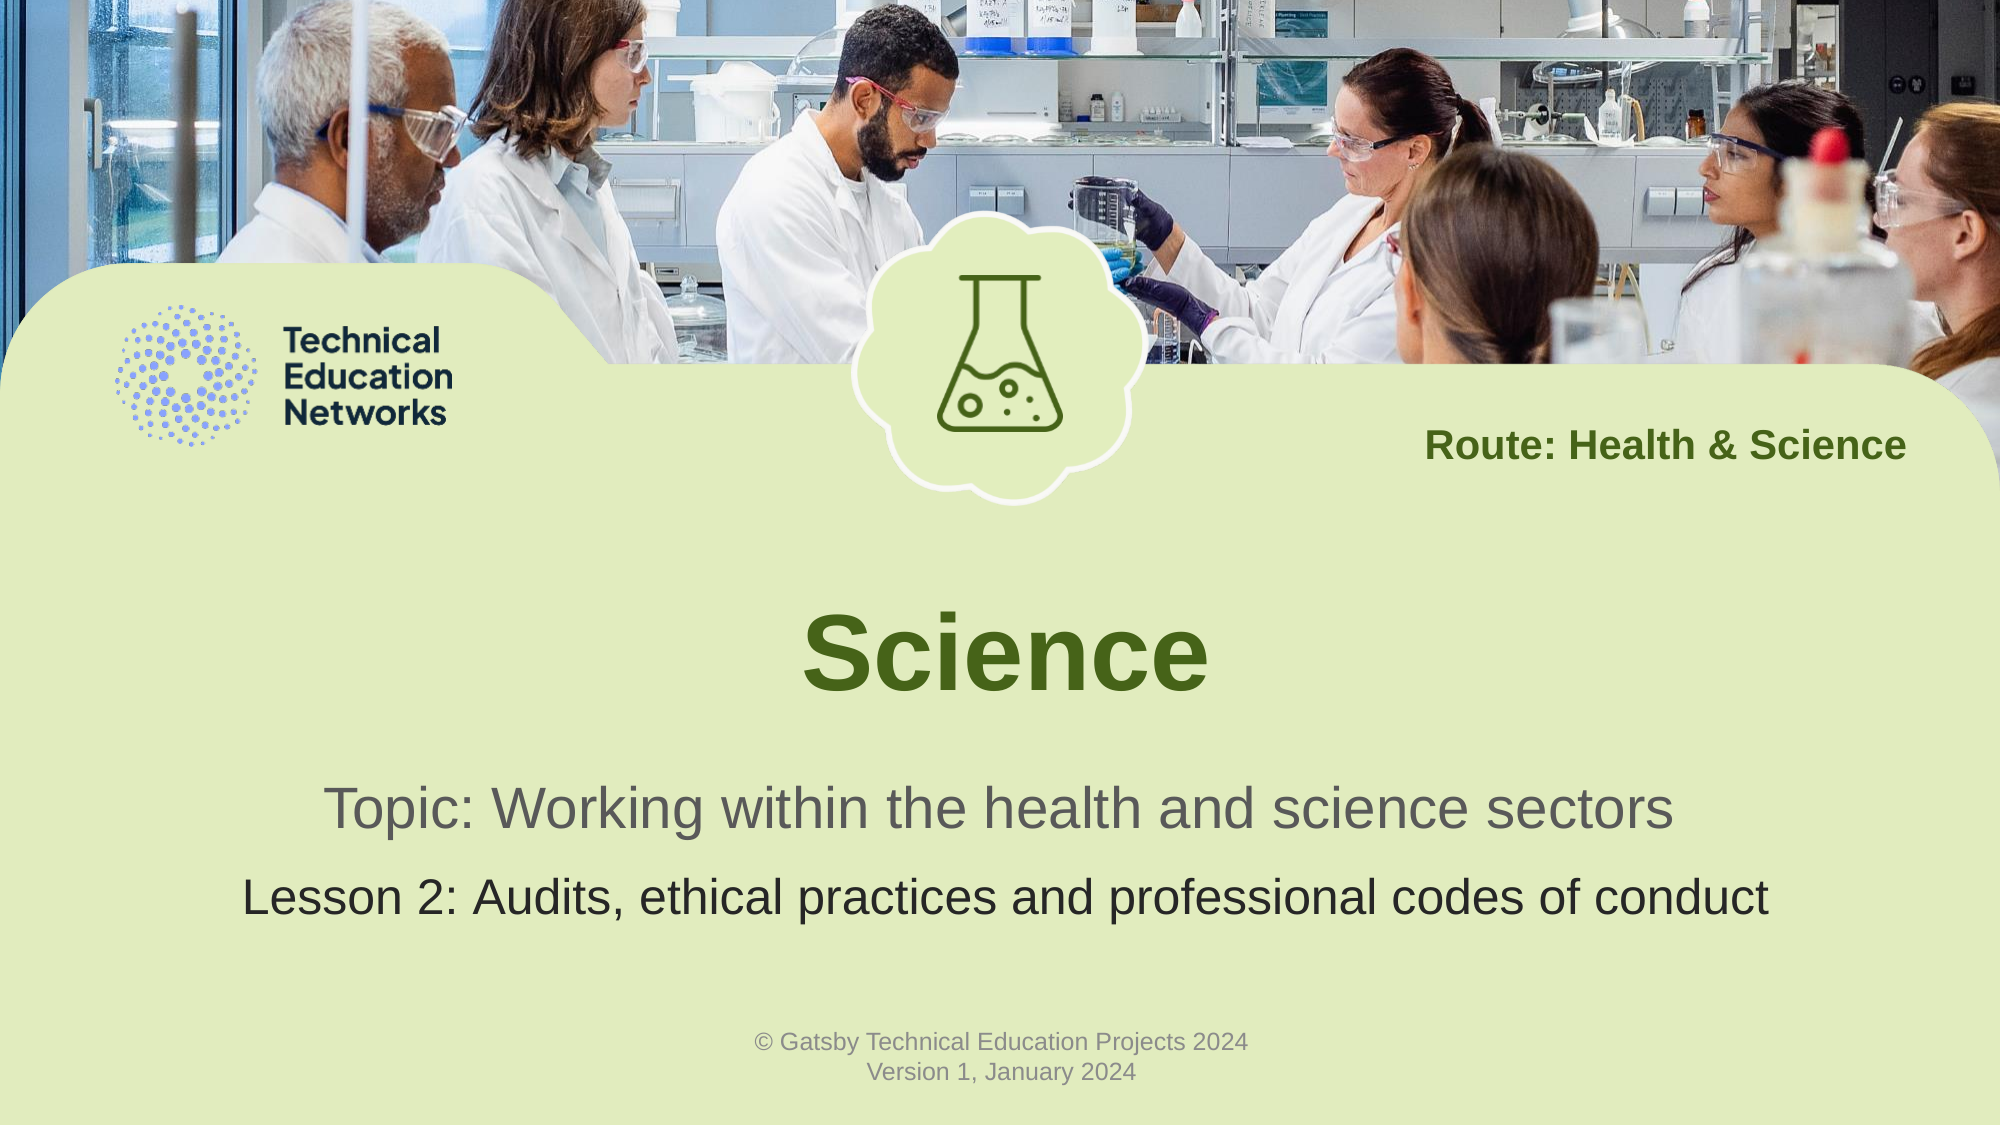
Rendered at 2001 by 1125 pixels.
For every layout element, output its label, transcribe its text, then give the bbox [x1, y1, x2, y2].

list Lesson 2: Audits, ethical practices and professional codes of conduct [175, 852, 1837, 928]
title Science [256, 577, 1756, 722]
list Route: Health & Science [999, 406, 1923, 494]
picture [0, 0, 2000, 1125]
subtitle Topic: Working within the health and science sectors [249, 756, 1750, 852]
